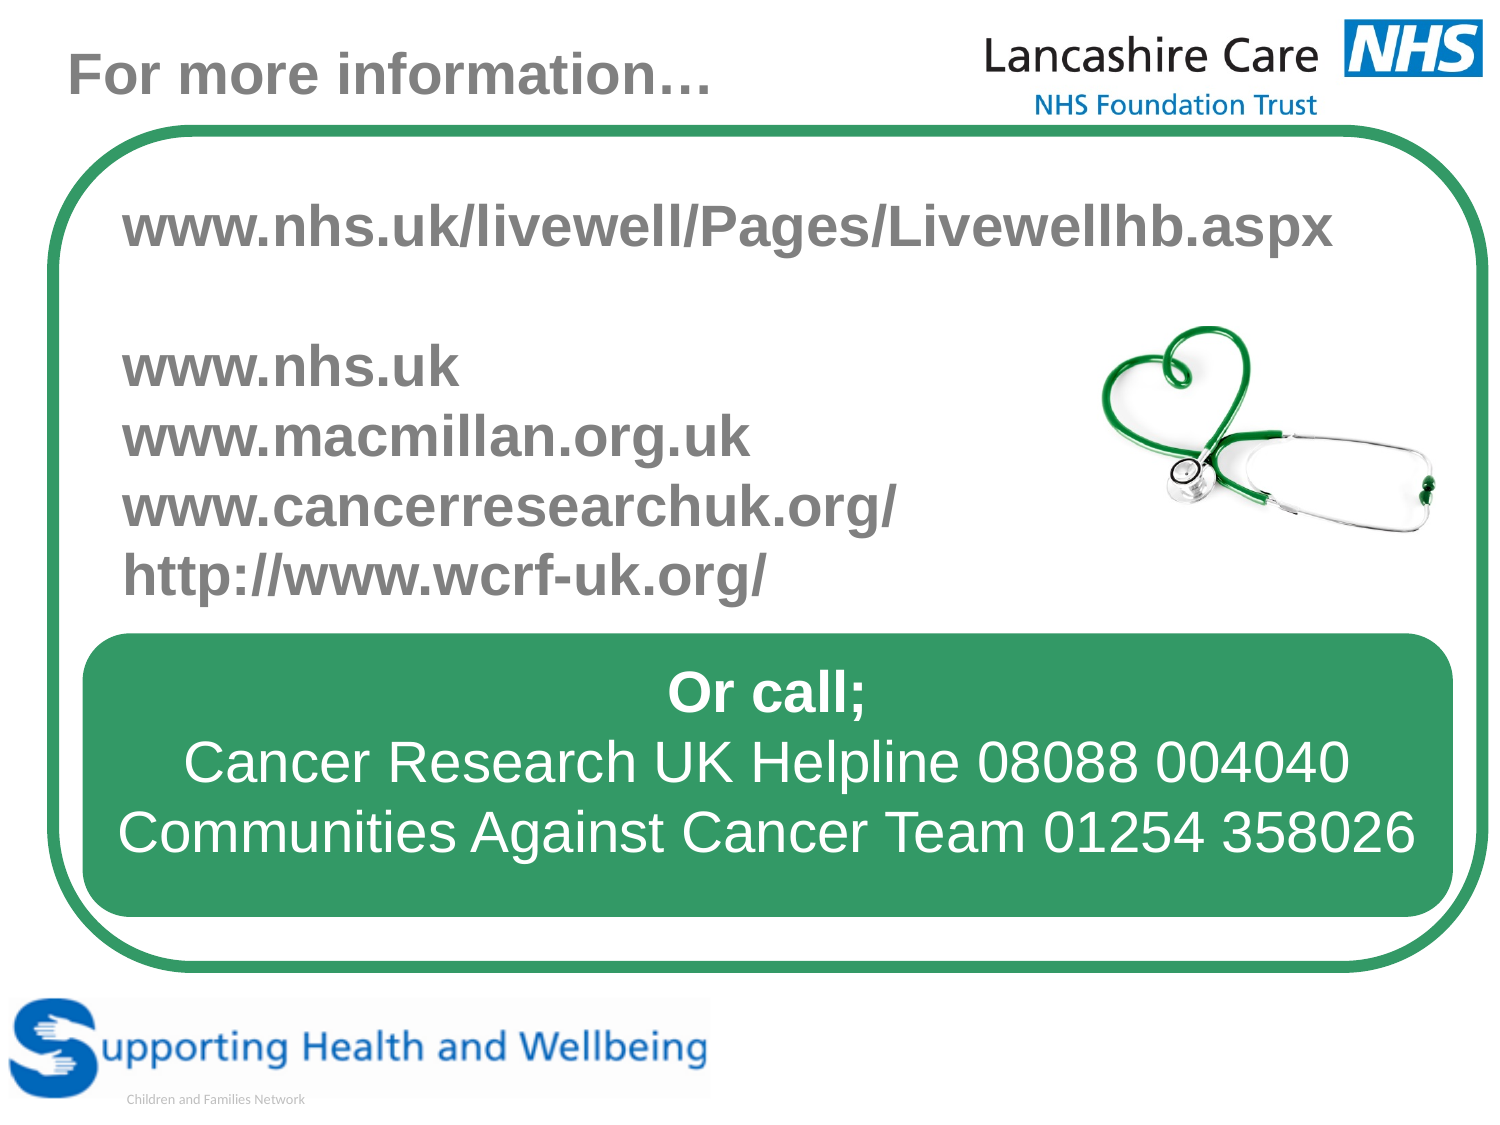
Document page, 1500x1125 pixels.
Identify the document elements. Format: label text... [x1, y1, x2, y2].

picture [985, 18, 1483, 115]
picture [0, 975, 727, 1118]
text_box www.nhs.uk/livewell/Pages/Livewellhb.aspx www.nhs.uk www.macmillan.org.uk www.cancerresearchuk.org/ http://www.wcrf-uk.org/ [107, 180, 1365, 615]
picture [1086, 325, 1448, 550]
text_box [50, 128, 1485, 970]
text_box For more information… [53, 28, 957, 114]
text_box Or call; Cancer Research UK Helpline 08088 004040 Communities Against Cancer Team 01254 358026 [80, 631, 1455, 919]
